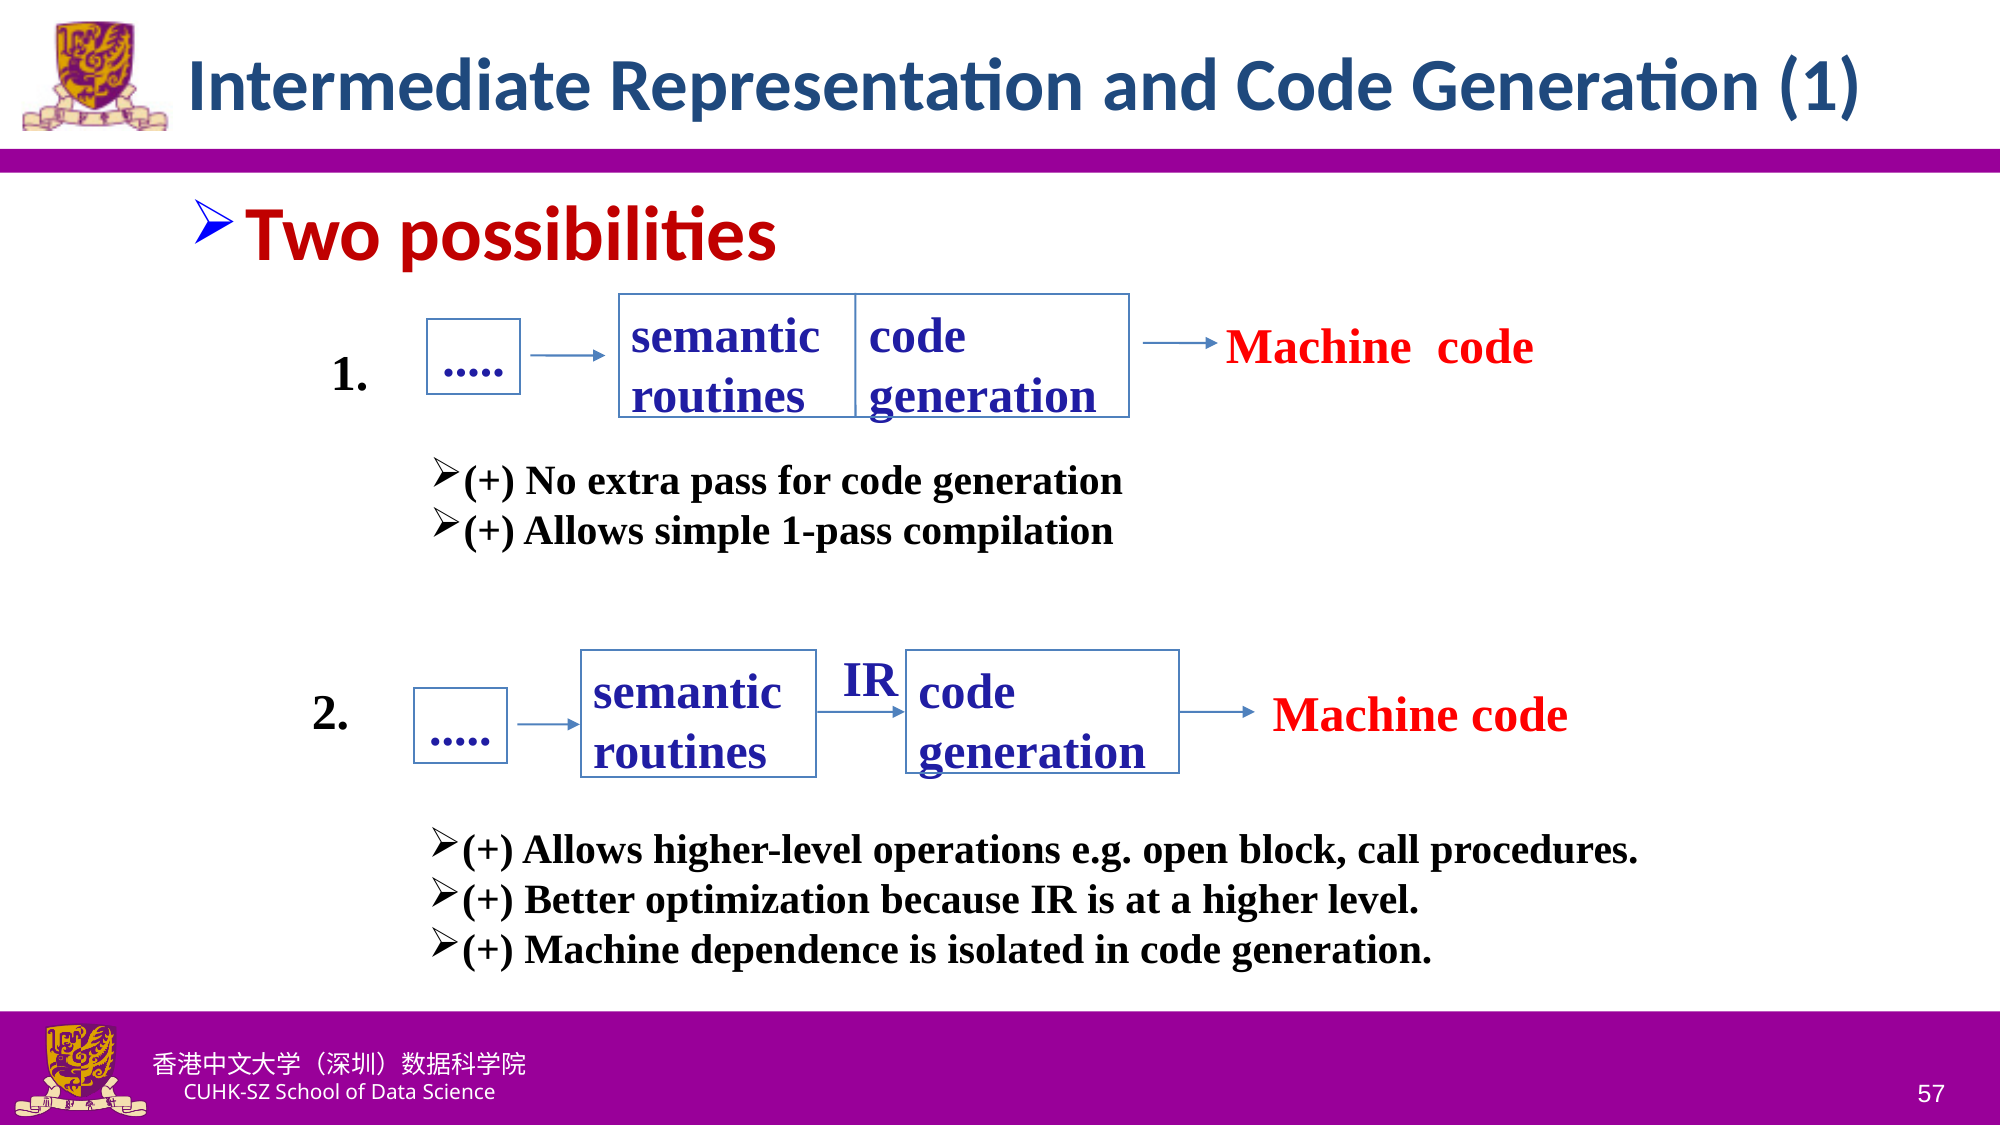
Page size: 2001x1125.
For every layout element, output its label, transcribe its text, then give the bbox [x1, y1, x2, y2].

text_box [296, 638, 1657, 982]
title Intermediate Representation and Code Generation (1) [171, 23, 1898, 138]
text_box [296, 292, 1559, 562]
picture [21, 20, 173, 131]
picture [14, 1023, 149, 1117]
list Two possibilities [174, 174, 1691, 274]
slide_number 57 [1493, 1070, 1961, 1125]
